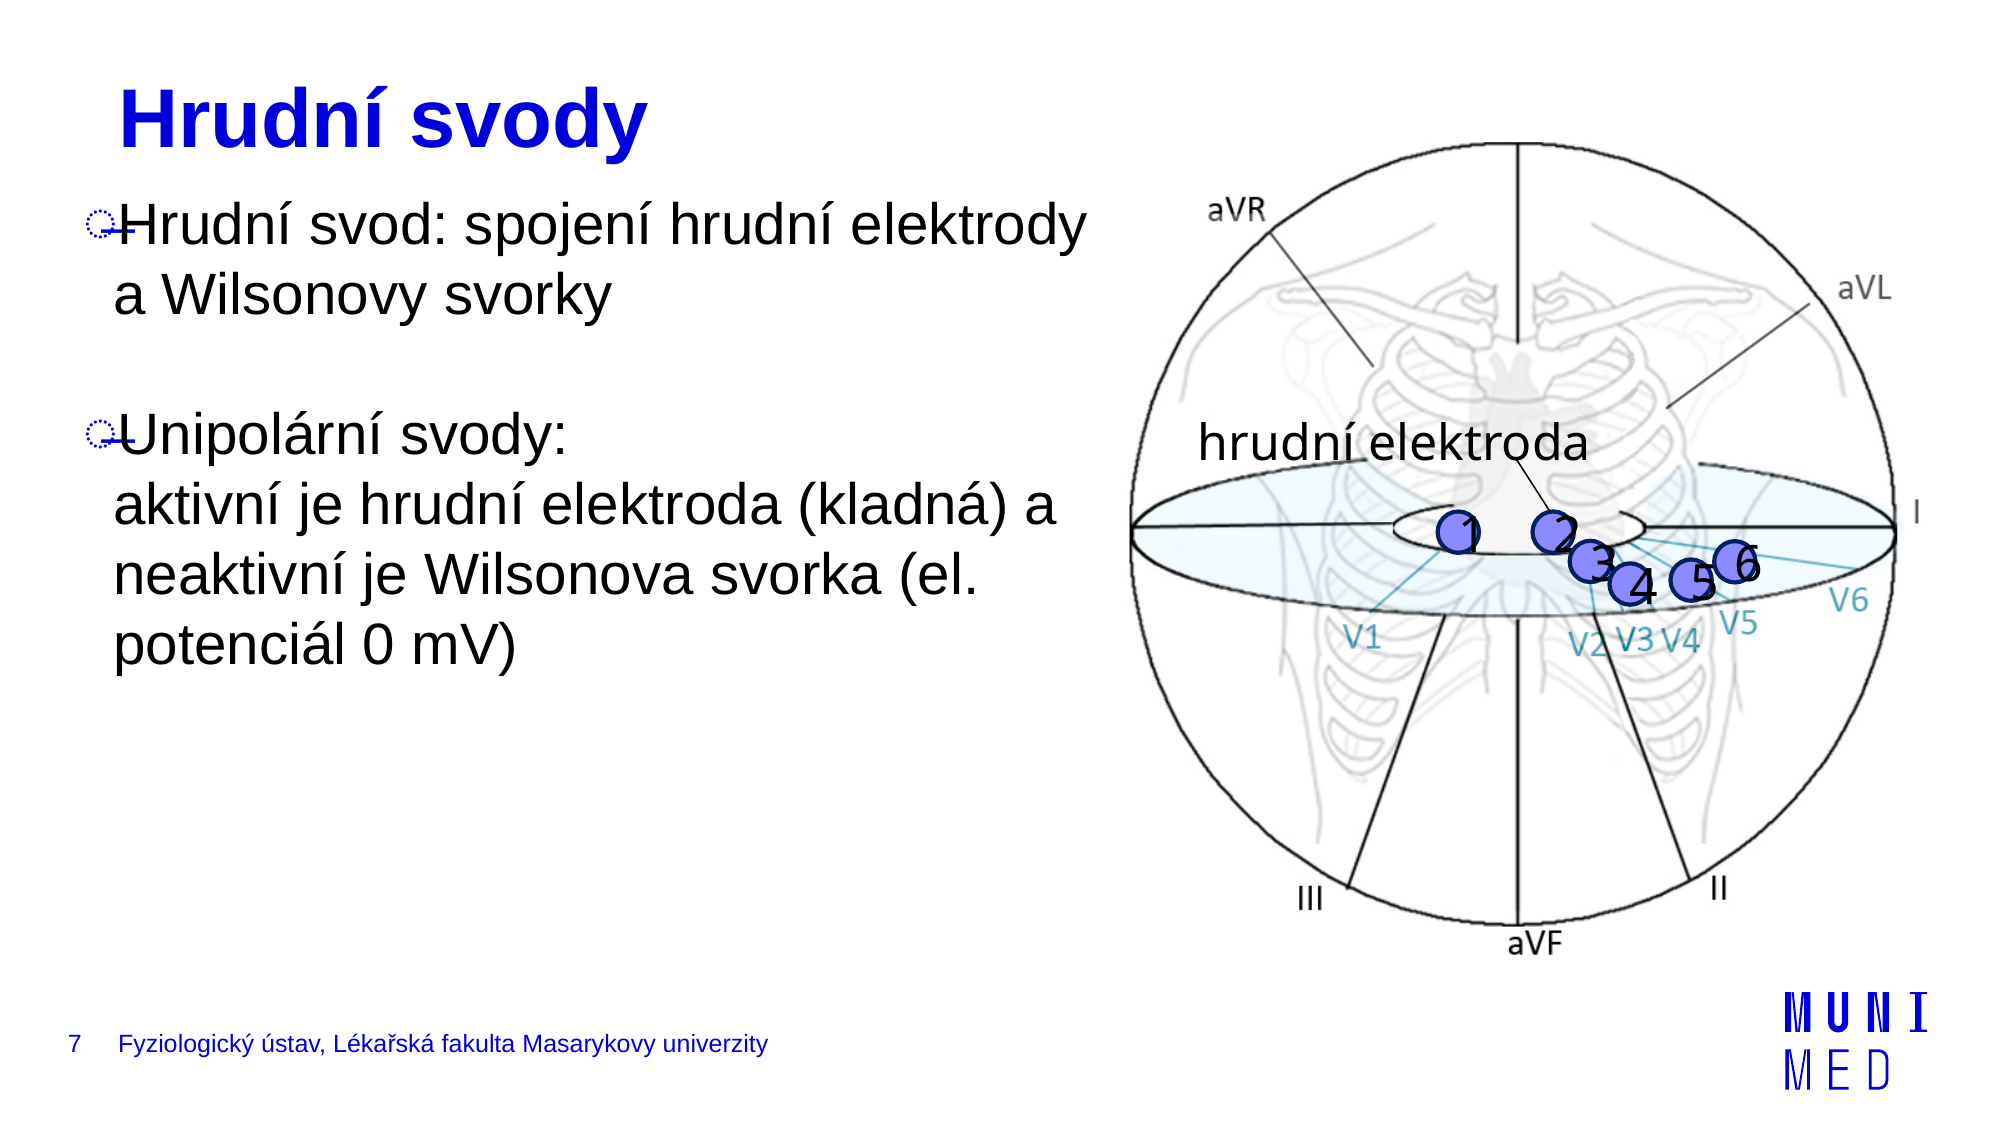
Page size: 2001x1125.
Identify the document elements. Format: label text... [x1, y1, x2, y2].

footer Fyziologický ústav, Lékařská fakulta Masarykovy univerzity [118, 1021, 1418, 1063]
title Hrudní svody [118, 80, 1883, 155]
slide_number 7 [67, 1021, 110, 1063]
list Hrudní svod: spojení hrudní elektrody a Wilsonovy svorky Unipolární svody: aktivní je hrudní elektroda (kladná) a neaktivní je Wilsonova svorka (el. potenciál 0 mV) [71, 186, 1097, 1047]
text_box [1095, 93, 1980, 983]
